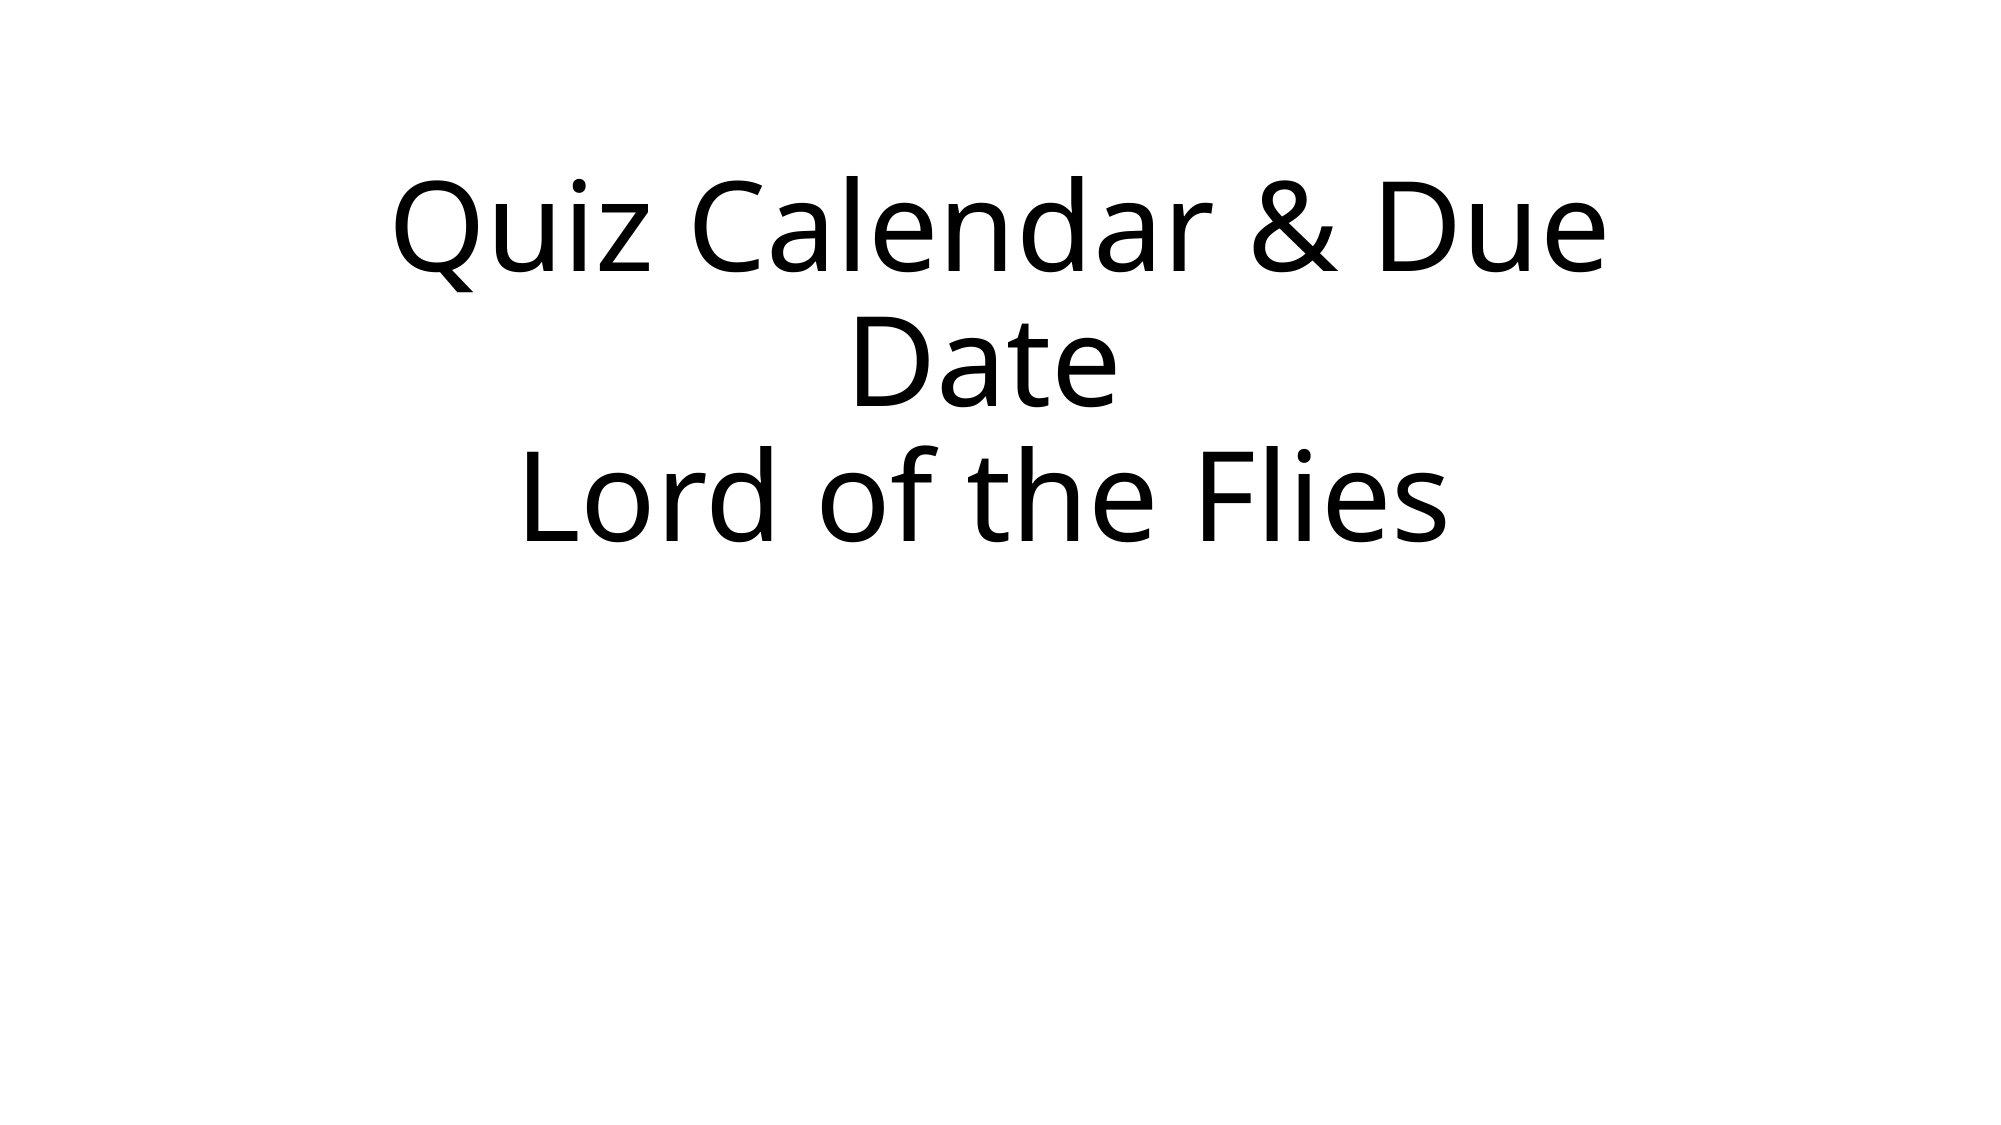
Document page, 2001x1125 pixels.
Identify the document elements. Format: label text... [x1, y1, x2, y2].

title Quiz Calendar & Due Date Lord of the Flies [249, 184, 1750, 576]
